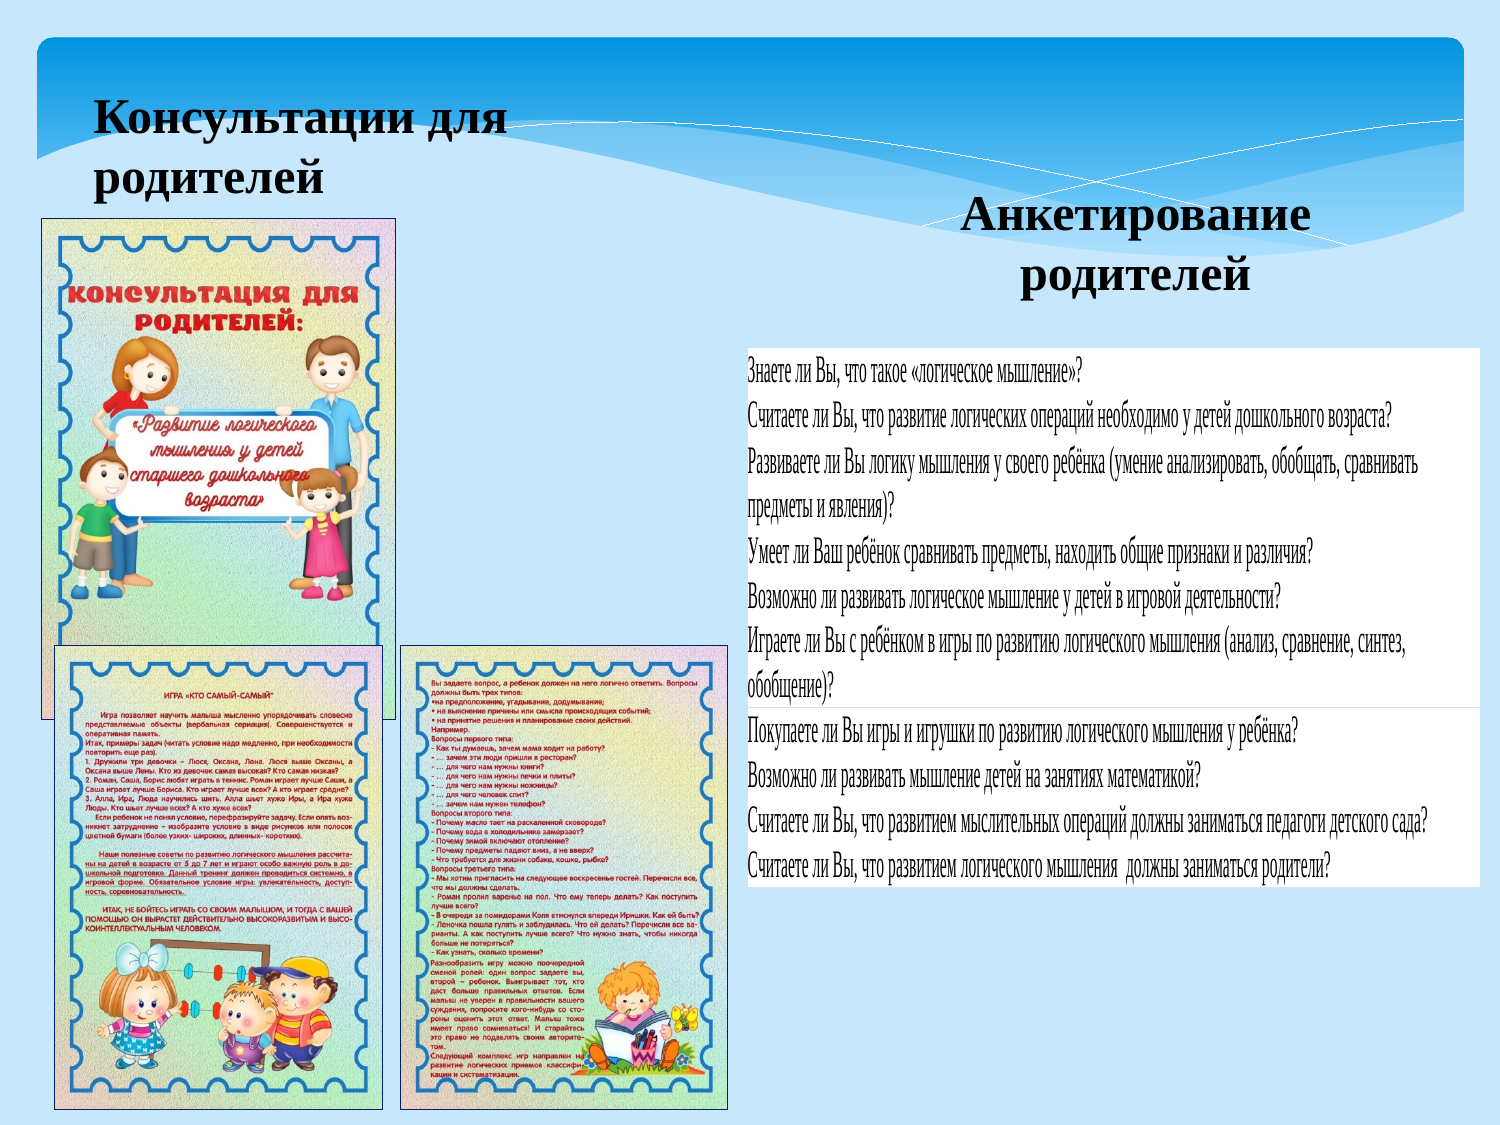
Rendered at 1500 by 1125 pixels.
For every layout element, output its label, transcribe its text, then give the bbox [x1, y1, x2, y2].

picture [41, 218, 396, 1110]
picture [747, 347, 1481, 944]
text_box Анкетирование родителей [824, 172, 1447, 308]
picture [399, 645, 729, 1110]
text_box Консультации для родителей [78, 76, 526, 211]
